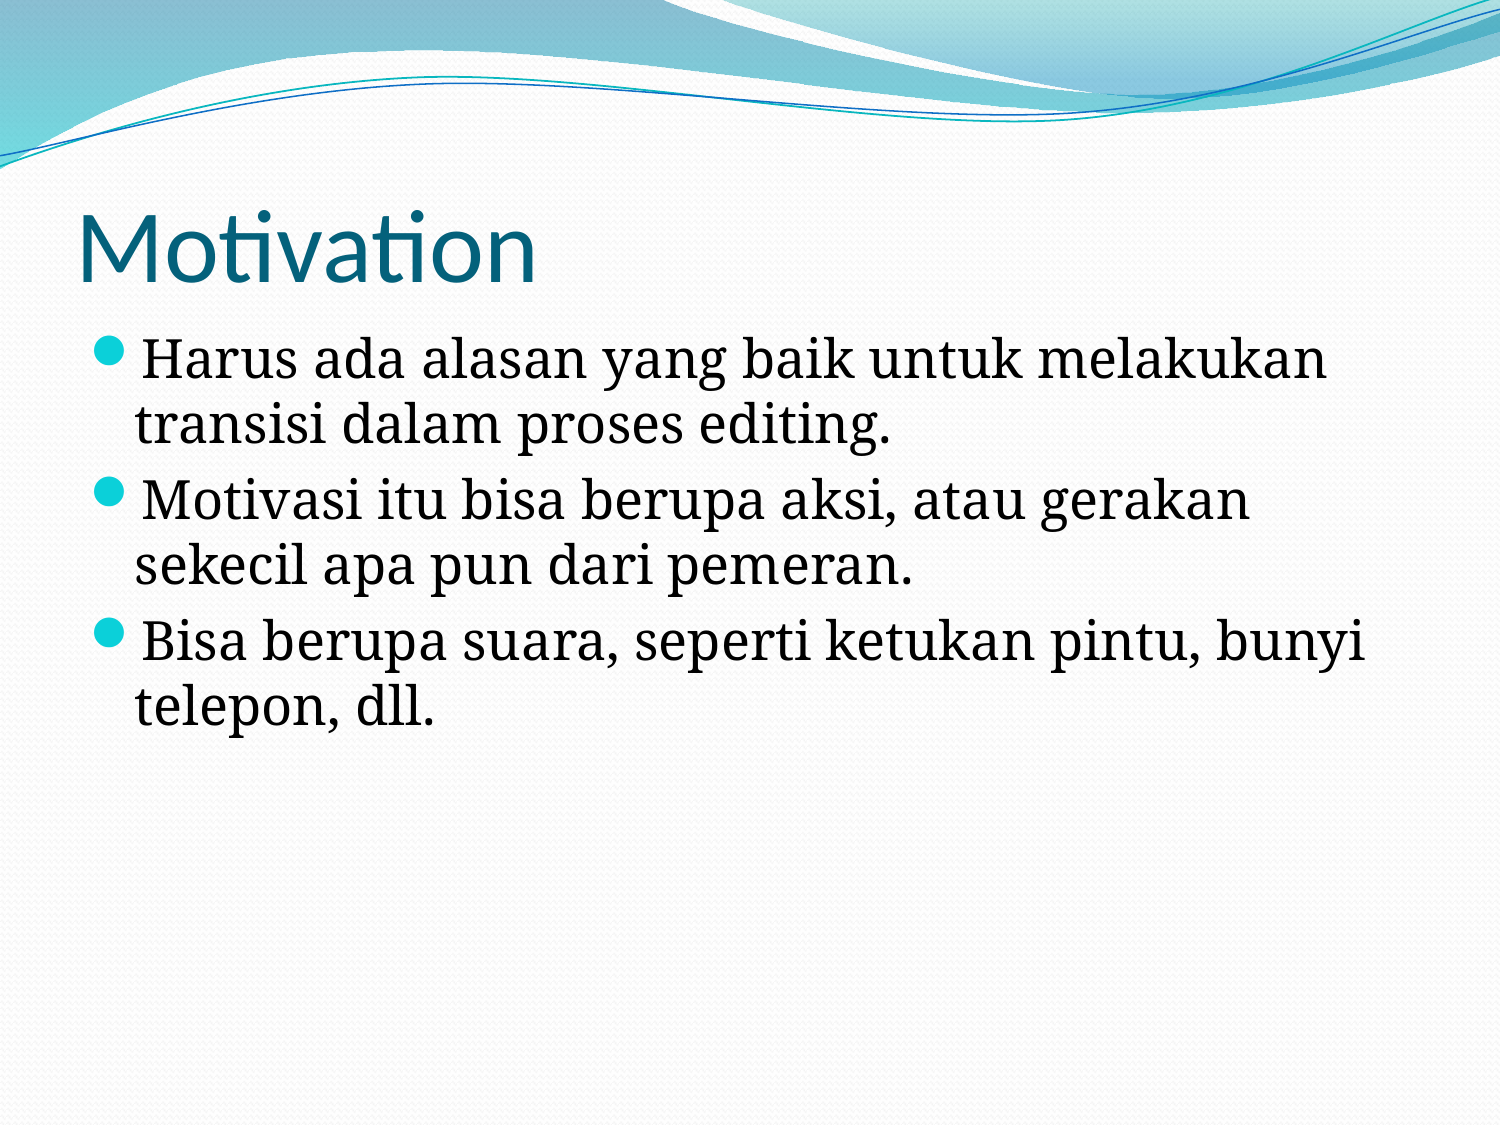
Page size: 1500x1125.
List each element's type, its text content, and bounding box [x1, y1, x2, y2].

title Motivation [75, 115, 1425, 303]
list Harus ada alasan yang baik untuk melakukan transisi dalam proses editing. Motivasi itu bisa berupa aksi, atau gerakan sekecil apa pun dari pemeran. Bisa berupa suara, seperti ketukan pintu, bunyi telepon, dll. [75, 317, 1425, 1038]
